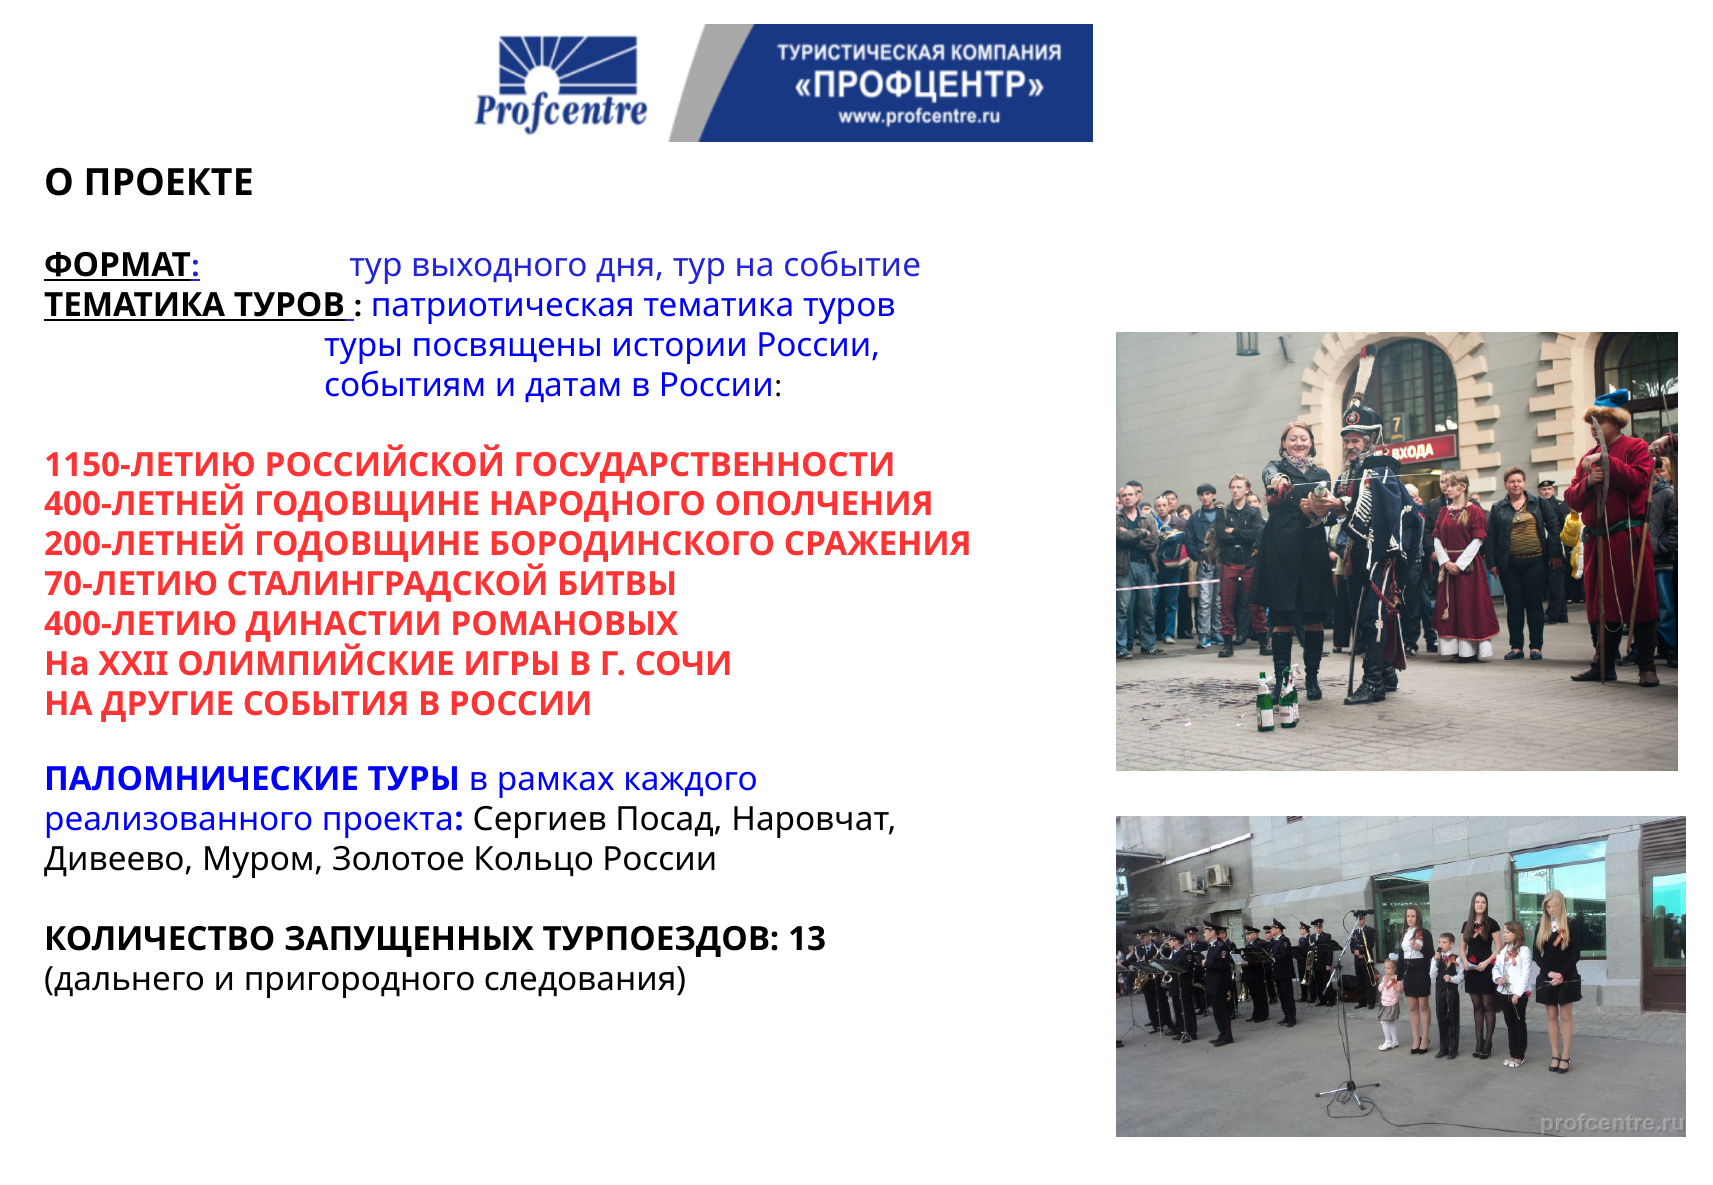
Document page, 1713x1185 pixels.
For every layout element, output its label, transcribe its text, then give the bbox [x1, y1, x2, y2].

text_box О ПРОЕКТЕ ФОРМАТ: тур выходного дня, тур на событие ТЕМАТИКА ТУРОВ : патриотическая тематика туров туры посвящены истории России, событиям и датам в России: 1150-ЛЕТИЮ РОССИЙСКОЙ ГОСУДАРСТВЕННОСТИ 400-ЛЕТНЕЙ ГОДОВЩИНЕ НАРОДНОГО ОПОЛЧЕНИЯ 200-ЛЕТНЕЙ ГОДОВЩИНЕ БОРОДИНСКОГО СРАЖЕНИЯ 70-ЛЕТИЮ СТАЛИНГРАДСКОЙ БИТВЫ 400-ЛЕТИЮ ДИНАСТИИ РОМАНОВЫХ На ХХII ОЛИМПИЙСКИЕ ИГРЫ В Г. СОЧИ НА ДРУГИЕ СОБЫТИЯ В РОССИИ ПАЛОМНИЧЕСКИЕ ТУРЫ в рамках каждого реализованного проекта: Сергиев Посад, Наровчат, Дивеево, Муром, Золотое Кольцо России КОЛИЧЕСТВО ЗАПУЩЕННЫХ ТУРПОЕЗДОВ: 13 (дальнего и пригородного следования) [29, 24, 1678, 1145]
picture [466, 24, 1093, 143]
picture [1115, 331, 1679, 771]
picture [1115, 816, 1686, 1137]
